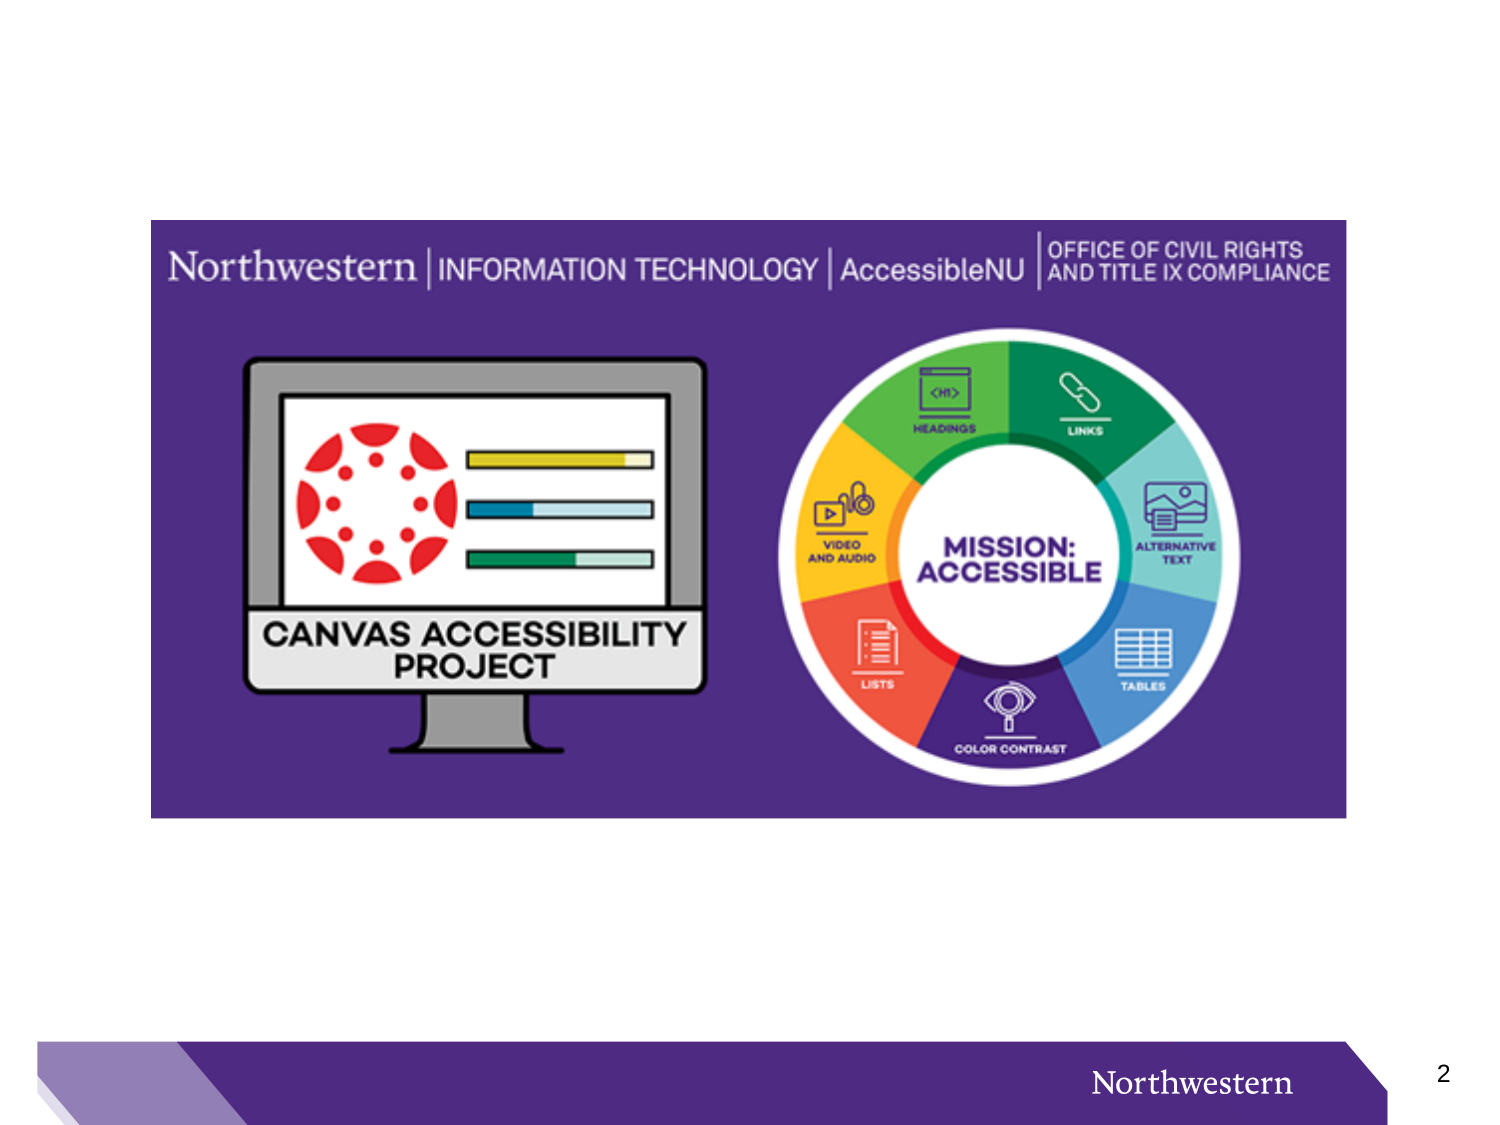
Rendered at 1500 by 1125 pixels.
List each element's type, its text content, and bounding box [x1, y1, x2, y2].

picture [0, 0, 1500, 1125]
title 1 [1367, 1042, 1466, 1103]
